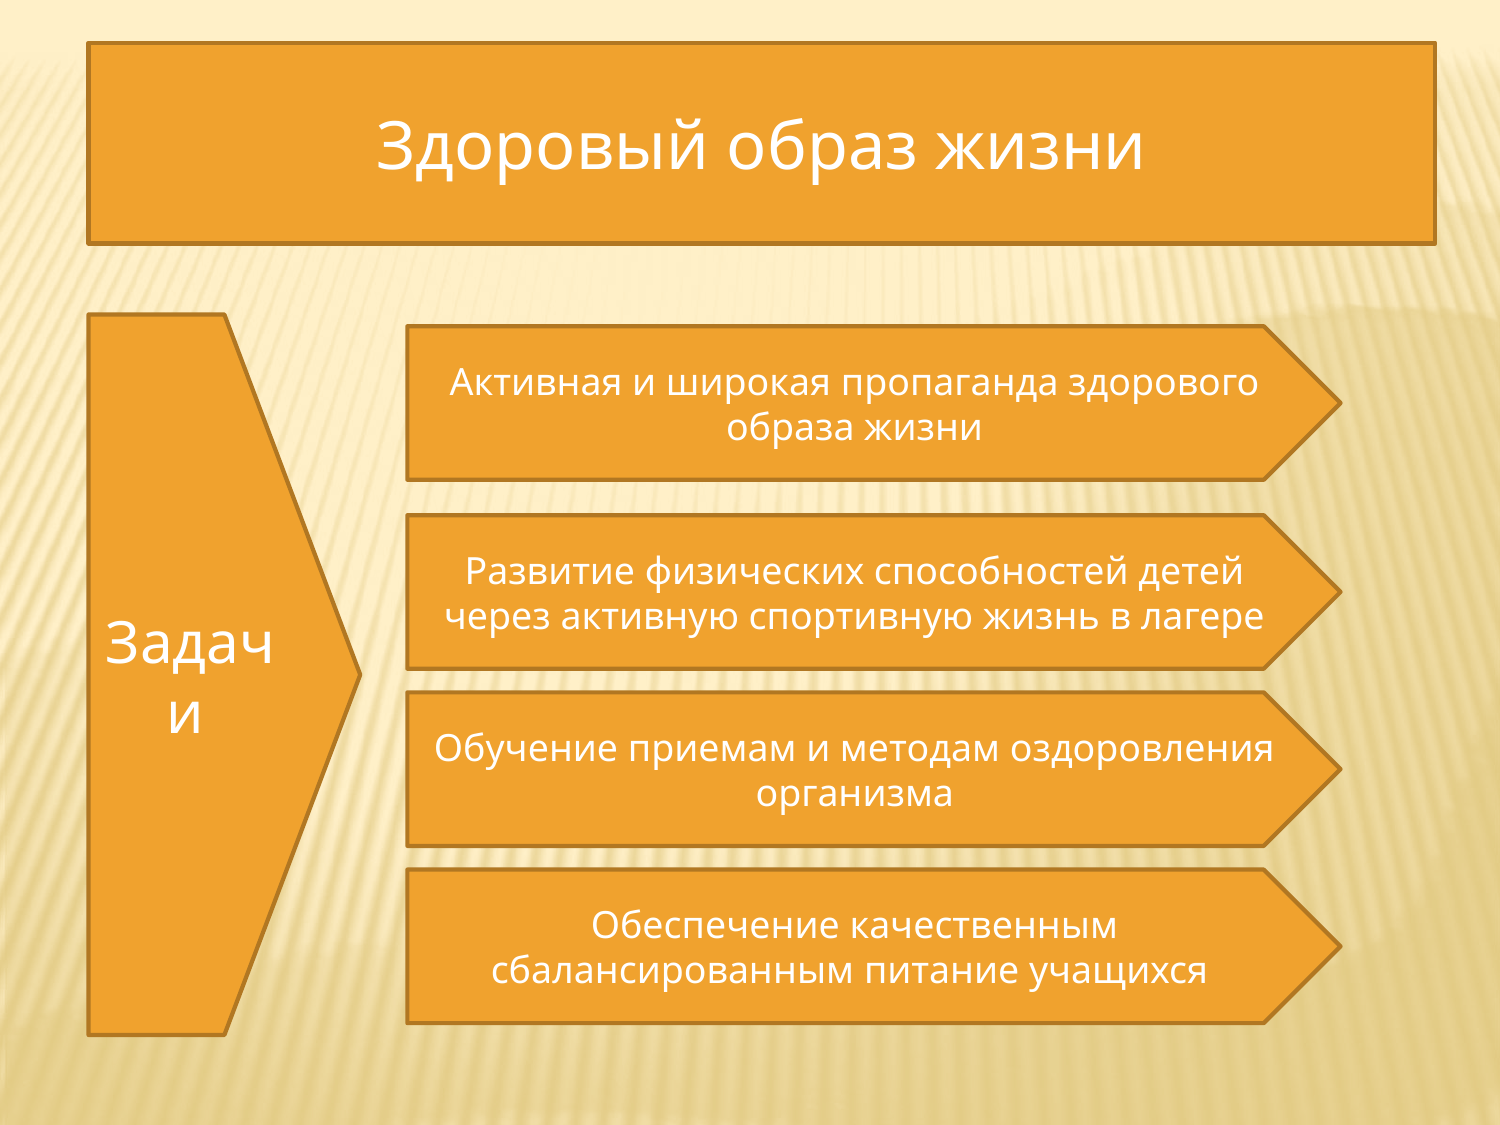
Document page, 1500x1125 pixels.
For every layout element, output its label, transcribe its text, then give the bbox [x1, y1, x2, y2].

text_box Обучение приемам и методам оздоровления организма [405, 690, 1343, 849]
text_box Задачи [86, 312, 363, 1038]
text_box Обеспечение качественным сбалансированным питание учащихся [405, 867, 1343, 1026]
text_box Здоровый образ жизни [86, 41, 1437, 246]
text_box Активная и широкая пропаганда здорового образа жизни [405, 324, 1343, 482]
text_box Развитие физических способностей детей через активную спортивную жизнь в лагере [405, 513, 1343, 671]
